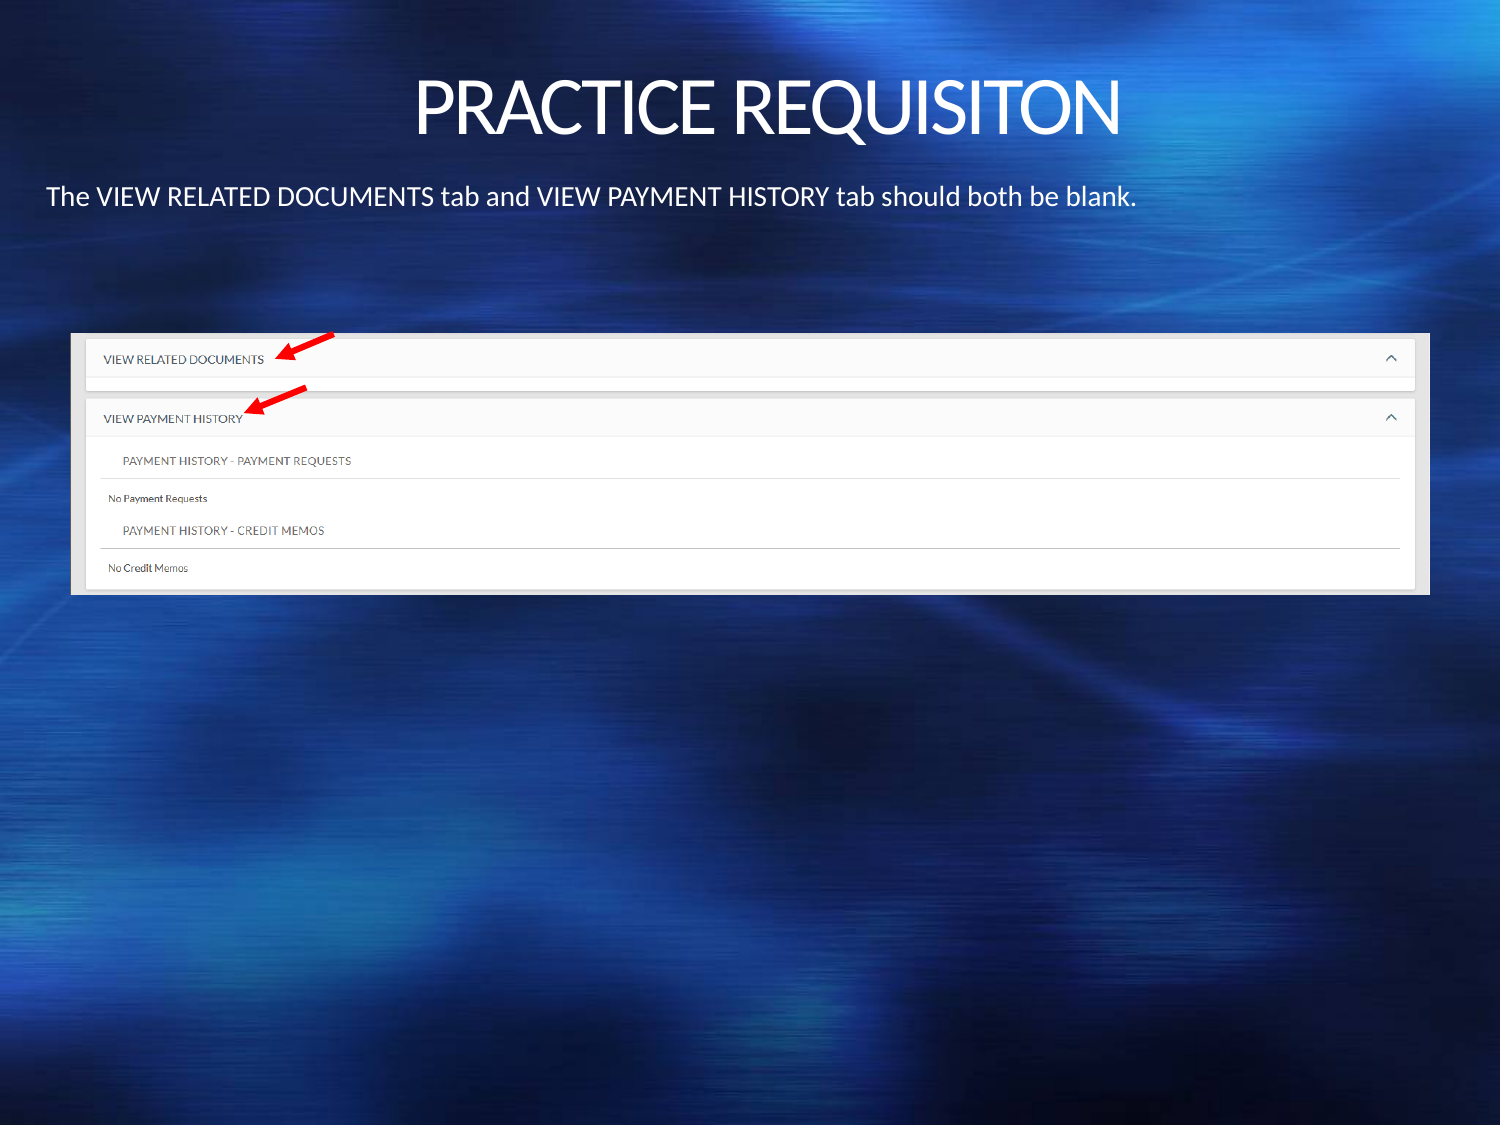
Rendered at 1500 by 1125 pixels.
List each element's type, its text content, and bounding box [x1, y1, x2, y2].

text_box The VIEW RELATED DOCUMENTS tab and VIEW PAYMENT HISTORY tab should both be blank. [31, 152, 1461, 220]
picture [0, 0, 1500, 1125]
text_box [243, 387, 307, 414]
title PRACTICE REQUISITON [324, 62, 1213, 152]
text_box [274, 333, 334, 360]
